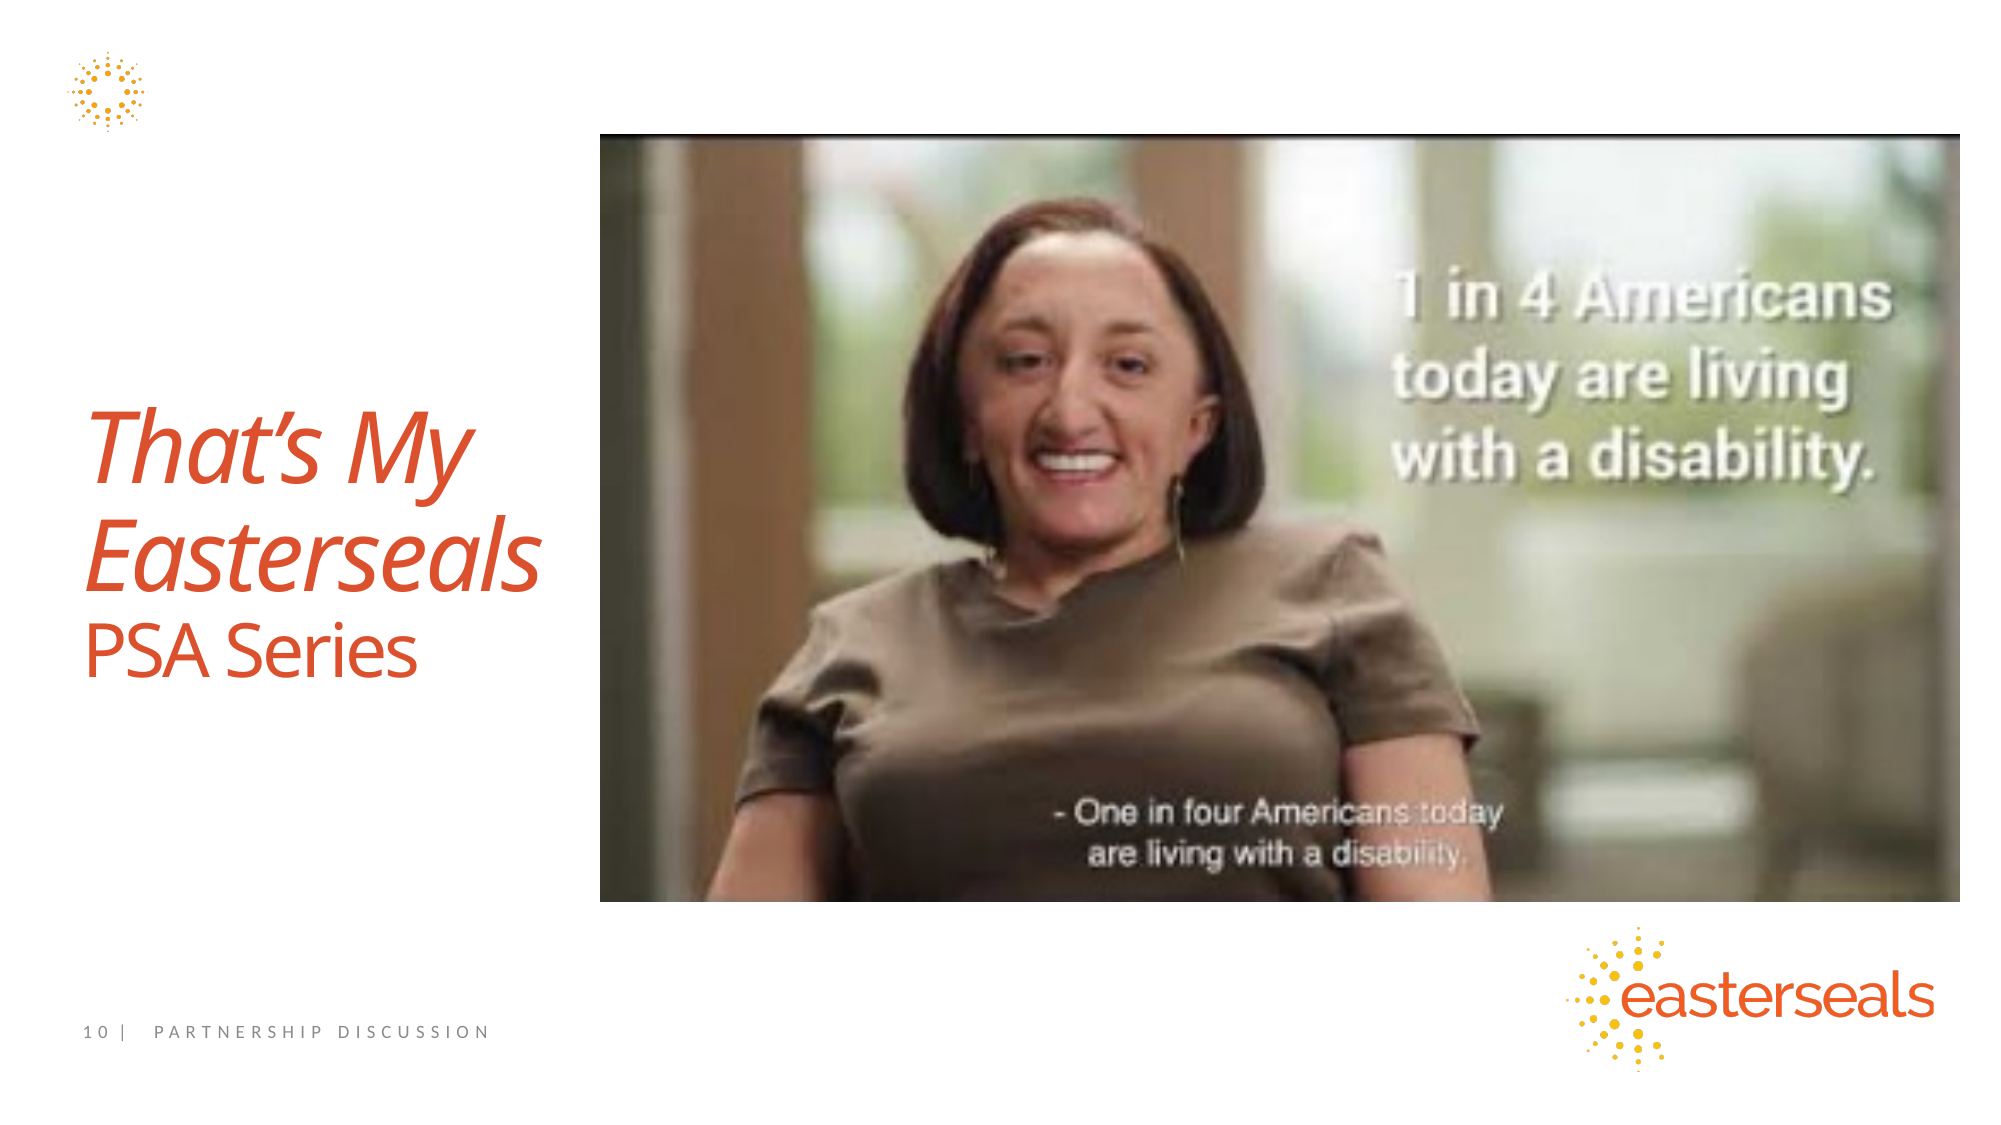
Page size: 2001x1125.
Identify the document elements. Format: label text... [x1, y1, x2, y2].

title That’s My Easterseals PSA Series [67, 115, 653, 702]
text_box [599, 133, 1961, 903]
slide_number 10 | PARTNERSHIP DISCUSSION [67, 1012, 1418, 1053]
